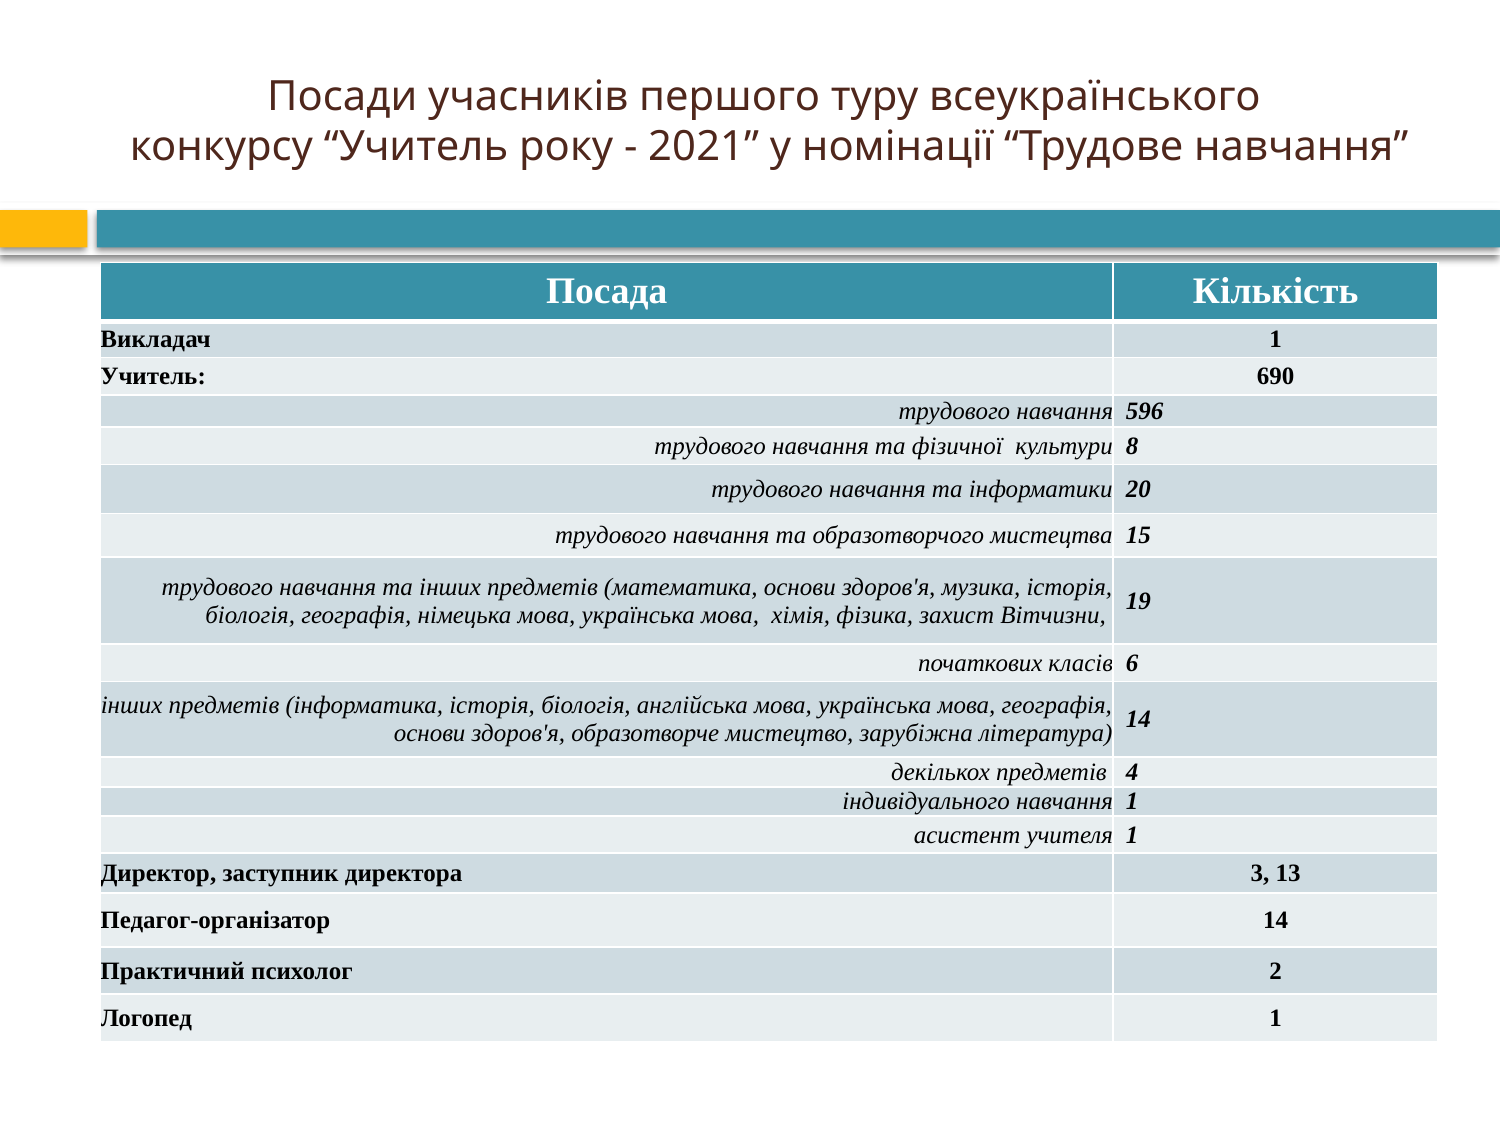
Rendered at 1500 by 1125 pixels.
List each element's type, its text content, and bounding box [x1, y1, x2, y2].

table_cell 19 [1114, 558, 1437, 643]
table_cell індивідуального навчання [101, 788, 1112, 815]
table_cell 14 [1114, 682, 1437, 756]
table_cell трудового навчання [101, 396, 1112, 426]
table_cell трудового навчання та інформатики [101, 465, 1112, 513]
table_cell Директор, заступник директора [101, 854, 1112, 892]
table_cell трудового навчання та інших предметів (математика, основи здоров'я, музика, історія, біологія, географія, німецька мова, українська мова, хімія, фізика, захист Вітчизни, [101, 558, 1112, 643]
table_cell 596 [1114, 396, 1437, 426]
table_cell початкових класів [101, 645, 1112, 681]
table_cell 690 [1114, 358, 1437, 394]
table_header Посада [101, 263, 1112, 319]
table_cell Педагог-організатор [101, 894, 1112, 946]
table_cell Викладач [101, 324, 1112, 357]
table_cell Логопед [101, 995, 1112, 1041]
table_cell 1 [1114, 817, 1437, 852]
table_cell інших предметів (інформатика, історія, біологія, англійська мова, українська мова, географія, основи здоров'я, образотворче мистецтво, зарубіжна література) [101, 682, 1112, 756]
title Посади учасників першого туру всеукраїнського конкурсу “Учитель року - 2021” у номінації “Трудове навчання” [100, 37, 1438, 200]
table_cell 1 [1114, 324, 1437, 357]
table_cell Учитель: [101, 358, 1112, 394]
table_cell 1 [1114, 995, 1437, 1041]
table_cell 4 [1114, 758, 1437, 786]
table_cell 1 [1114, 788, 1437, 815]
table_cell 3, 13 [1114, 854, 1437, 892]
table_header Кількість [1114, 263, 1437, 319]
table_cell 6 [1114, 645, 1437, 681]
table_cell 14 [1114, 894, 1437, 946]
table_cell декількох предметів [101, 758, 1112, 786]
table_cell трудового навчання та фізичної культури [101, 428, 1112, 464]
table_cell 8 [1114, 428, 1437, 464]
table_cell 15 [1114, 514, 1437, 556]
table_cell 20 [1114, 465, 1437, 513]
table_cell асистент учителя [101, 817, 1112, 852]
table_cell 2 [1114, 948, 1437, 993]
table_cell трудового навчання та образотворчого мистецтва [101, 514, 1112, 556]
table_cell Практичний психолог [101, 948, 1112, 993]
